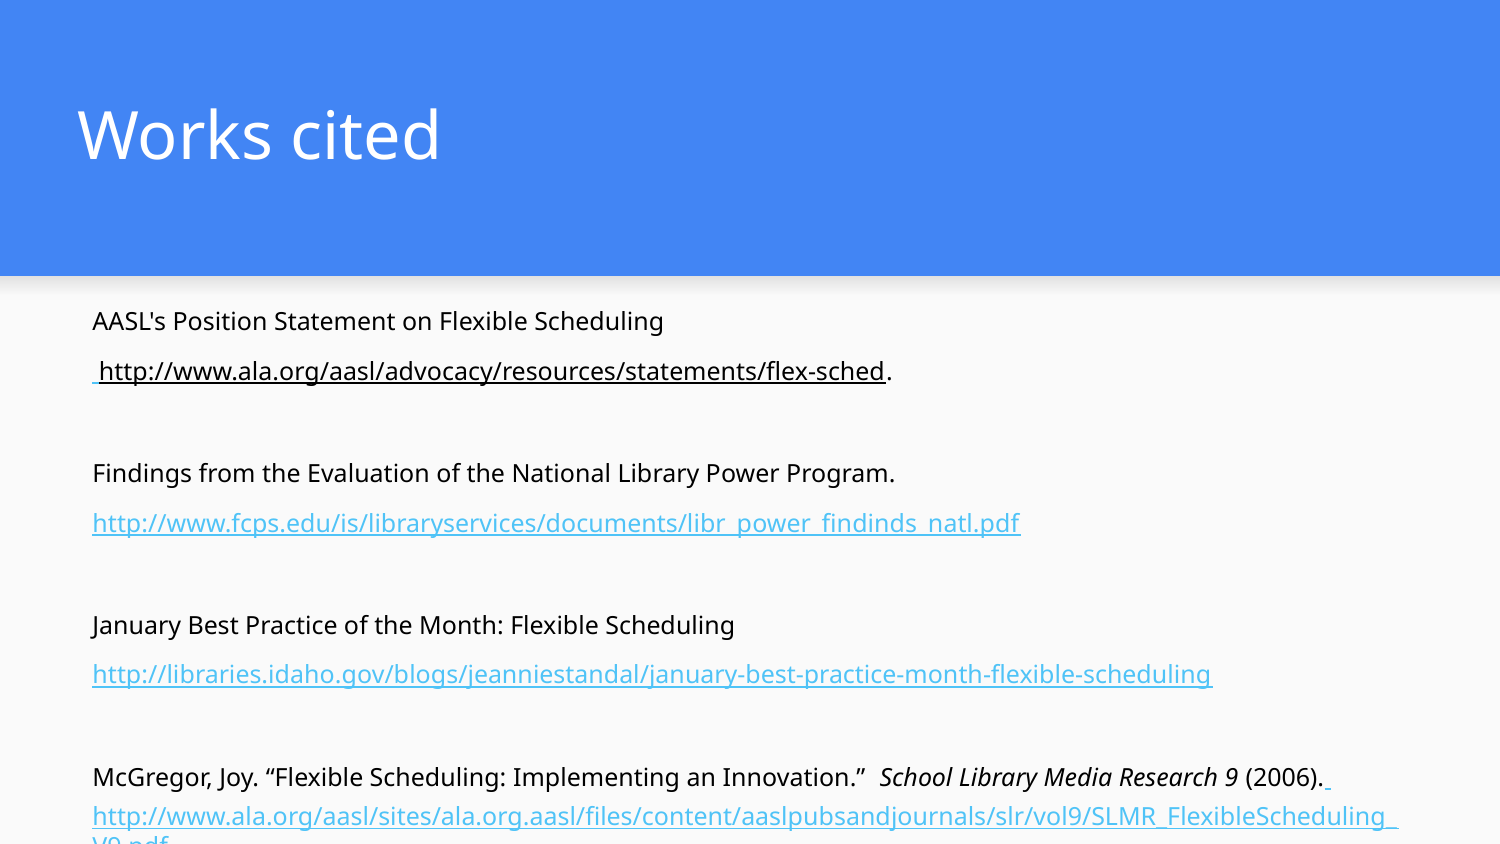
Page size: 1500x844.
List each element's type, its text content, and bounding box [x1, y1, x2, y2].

title Works cited [62, 62, 1411, 189]
list AASL's Position Statement on Flexible Scheduling http://www.ala.org/aasl/advocacy/resources/statements/flex-sched. Findings from the Evaluation of the National Library Power Program. http://www.fcps.edu/is/libraryservices/documents/libr_power_findinds_natl.pdf January Best Practice of the Month: Flexible Scheduling http://libraries.idaho.gov/blogs/jeanniestandal/january-best-practice-month-flexible-scheduling McGregor, Joy. “Flexible Scheduling: Implementing an Innovation.” School Library Media Research 9 (2006). http://www.ala.org/aasl/sites/ala.org.aasl/files/content/aaslpubsandjournals/slr/vol9/SLMR_FlexibleScheduling_V9.pdf [77, 286, 1427, 824]
